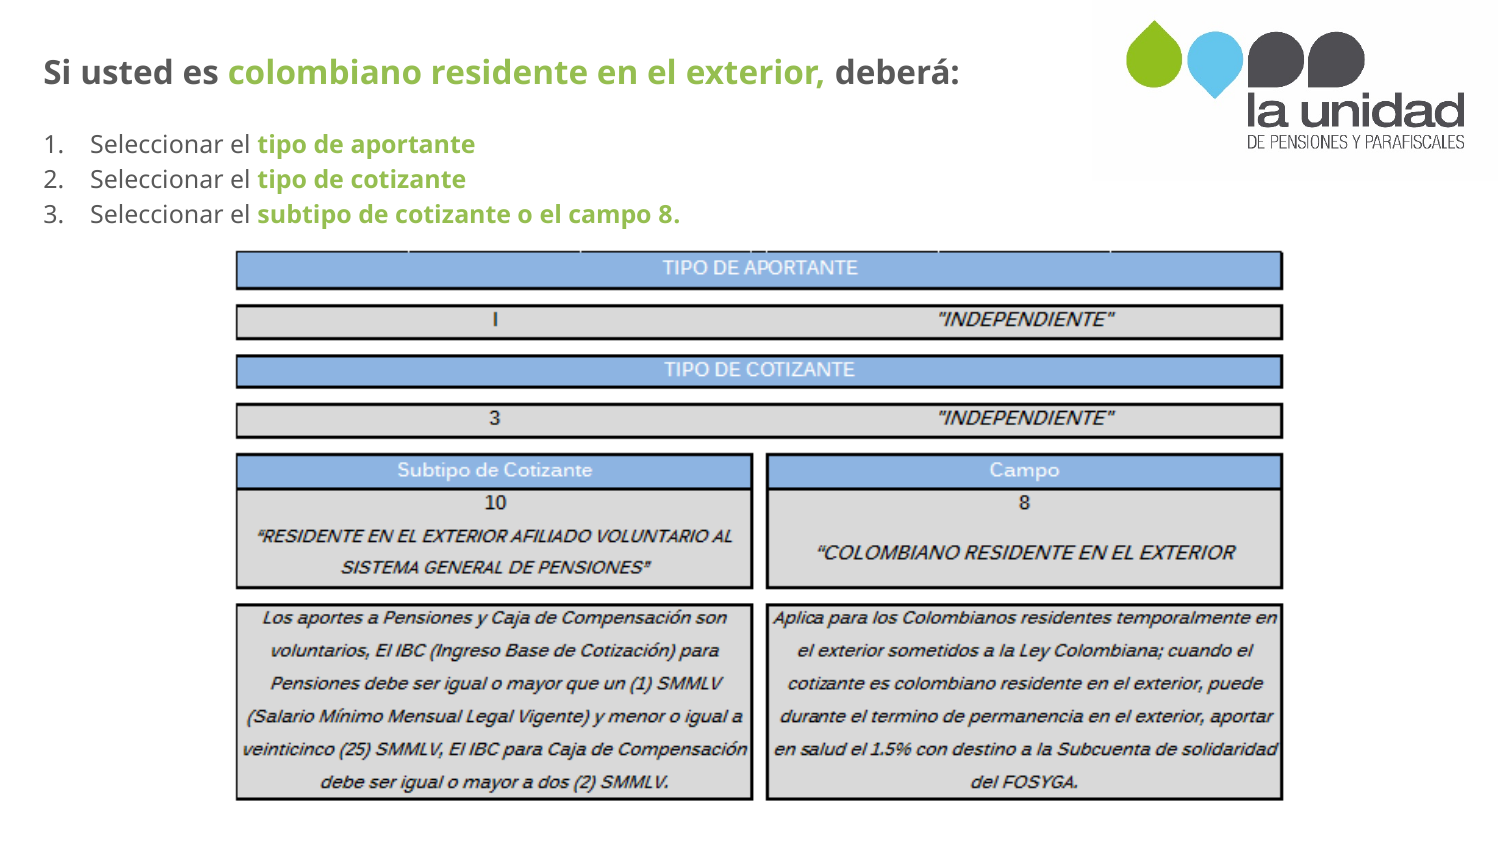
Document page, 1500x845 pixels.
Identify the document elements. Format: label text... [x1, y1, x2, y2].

picture [1092, 0, 1498, 181]
text_box Si usted es colombiano residente en el exterior, deberá: Seleccionar el tipo de aportante Seleccionar el tipo de cotizante Seleccionar el subtipo de cotizante o el campo 8. [28, 43, 1104, 104]
picture [229, 234, 1297, 815]
